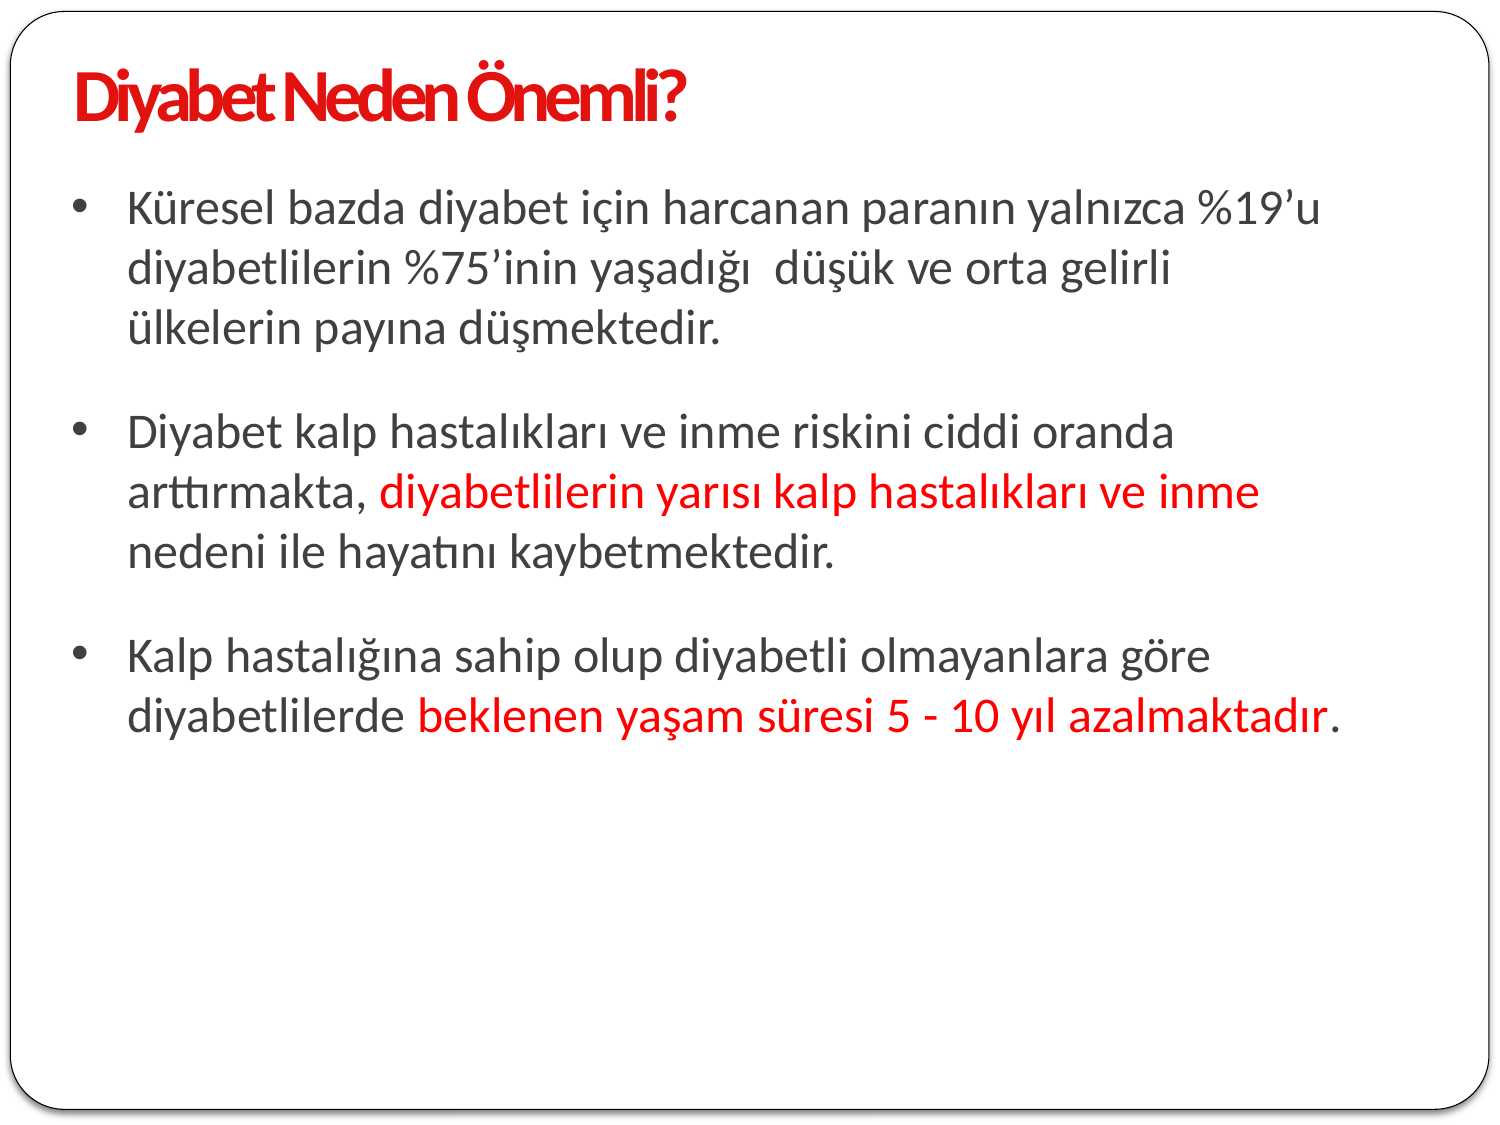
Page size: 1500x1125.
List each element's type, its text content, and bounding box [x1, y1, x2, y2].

text_box Diyabet Neden Önemli? [59, 55, 1354, 144]
text_box Küresel bazda diyabet için harcanan paranın yalnızca %19’u diyabetlilerin %75’inin yaşadığı düşük ve orta gelirli ülkelerin payına düşmektedir. Diyabet kalp hastalıkları ve inme riskini ciddi oranda arttırmakta, diyabetlilerin yarısı kalp hastalıkları ve inme nedeni ile hayatını kaybetmektedir. Kalp hastalığına sahip olup diyabetli olmayanlara göre diyabetlilerde beklenen yaşam süresi 5 - 10 yıl azalmaktadır. [56, 167, 1360, 750]
